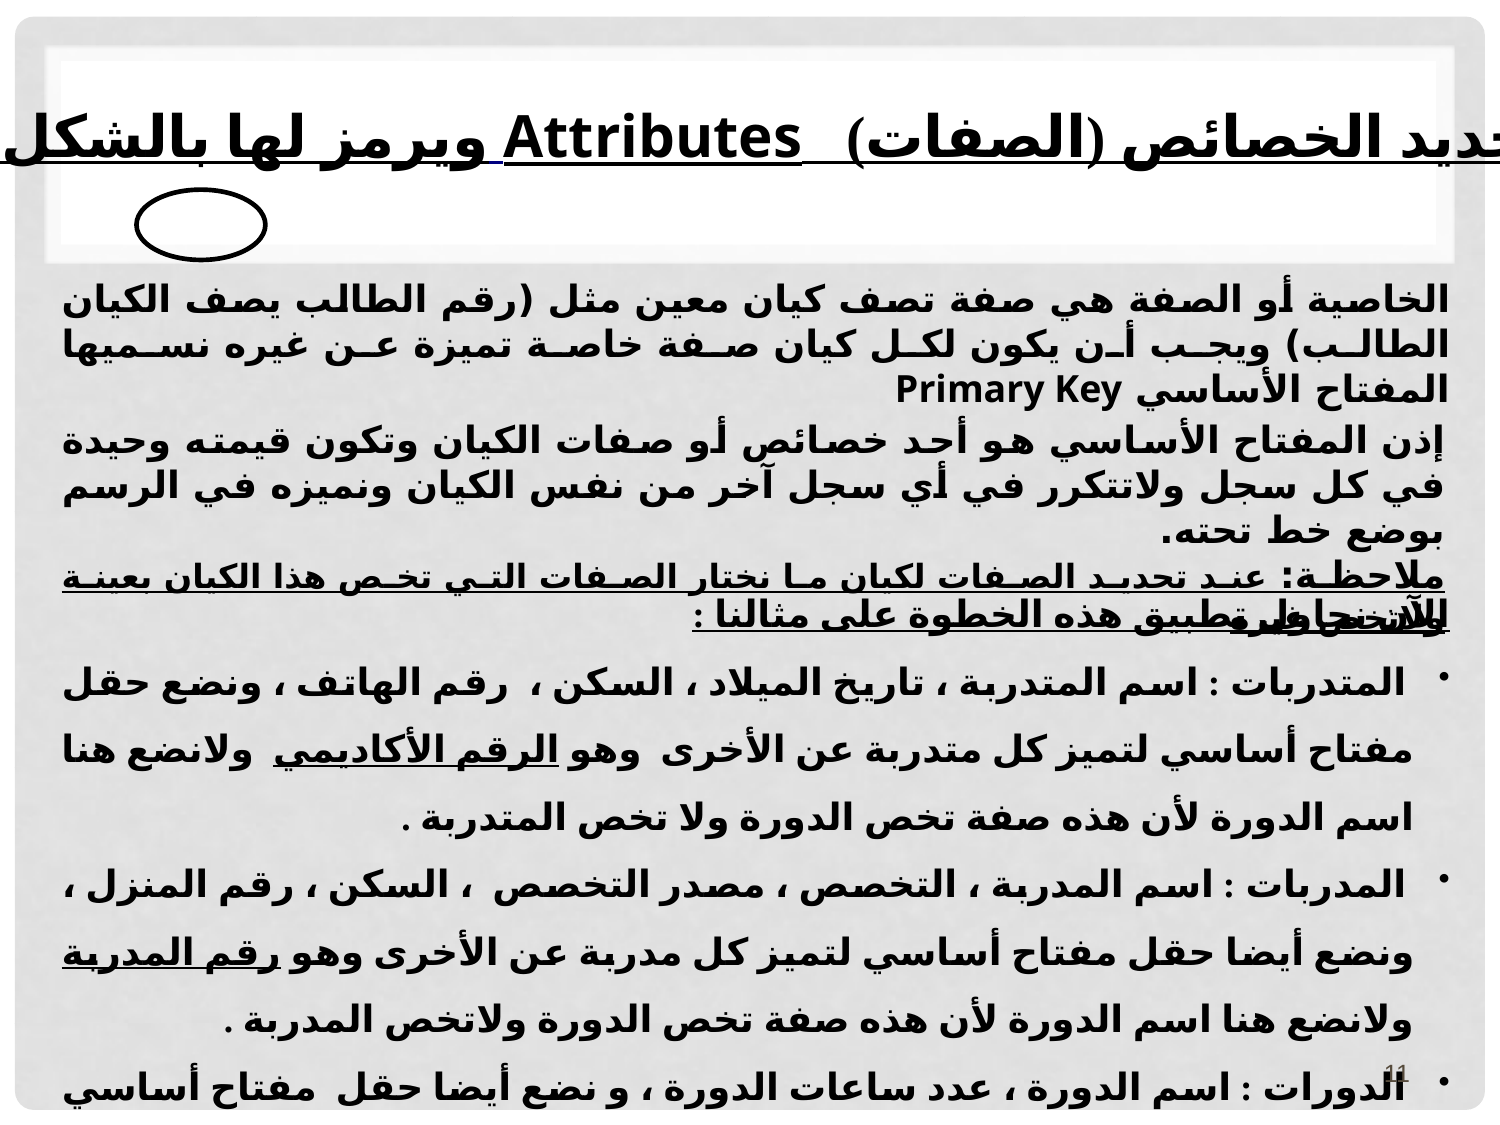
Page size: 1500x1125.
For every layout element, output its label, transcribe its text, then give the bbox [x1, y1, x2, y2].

text_box الخاصية أو الصفة هي صفة تصف كيان معين مثل (رقم الطالب يصف الكيان الطالب) ويجب أن يكون لكل كيان صفة خاصة تميزة عن غيره نسميها المفتاح الأساسي Primary Key [46, 267, 1465, 417]
text_box [134, 187, 268, 263]
text_box الآن نحاول تطبيق هذه الخطوة على مثالنا : المتدربات : اسم المتدربة ، تاريخ الميلاد ، السكن ، رقم الهاتف ، ونضع حقل مفتاح أساسي لتميز كل متدربة عن الأخرى وهو الرقم الأكاديمي ولانضع هنا اسم الدورة لأن هذه صفة تخص الدورة ولا تخص المتدربة . المدربات : اسم المدربة ، التخصص ، مصدر التخصص ، السكن ، رقم المنزل ، ونضع أيضا حقل مفتاح أساسي لتميز كل مدربة عن الأخرى وهو رقم المدربة ولانضع هنا اسم الدورة لأن هذه صفة تخص الدورة ولاتخص المدربة . الدورات : اسم الدورة ، عدد ساعات الدورة ، و نضع أيضا حقل مفتاح أساسي لتميز كل دورة عن الأخرى وهو رقم الدورة . [46, 560, 1465, 1125]
text_box إذن المفتاح الأساسي هو أحد خصائص أو صفات الكيان وتكون قيمته وحيدة في كل سجل ولاتتكرر في أي سجل آخر من نفس الكيان ونميزه في الرسم بوضع خط تحته. ملاحظة: عند تحديد الصفات لكيان ما نختار الصفات التي تخص هذا الكيان بعينة ولاتخص غيره [46, 408, 1460, 644]
text_box 2- تحديد الخصائص (الصفات) Attributes ويرمز لها بالشكل : [0, 91, 1500, 177]
slide_number 11 [1074, 1042, 1425, 1103]
